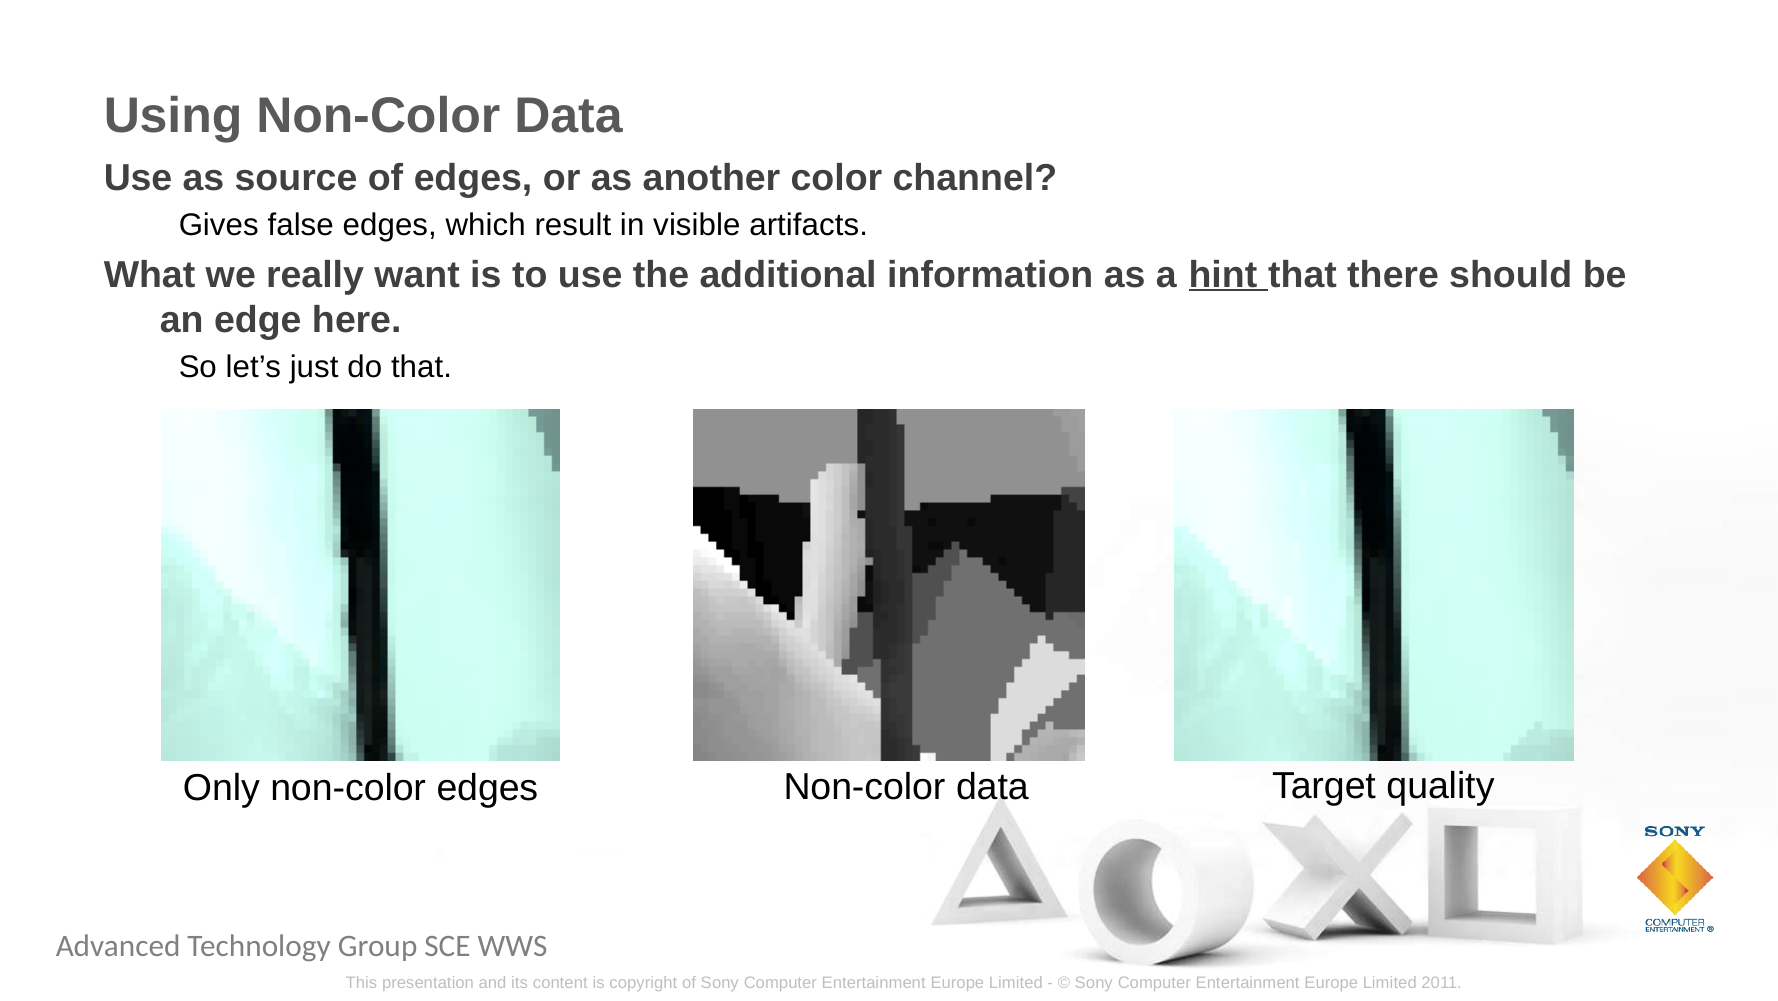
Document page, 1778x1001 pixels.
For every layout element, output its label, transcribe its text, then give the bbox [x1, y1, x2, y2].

list Use as source of edges, or as another color channel? Gives false edges, which result in visible artifacts. What we really want is to use the additional information as a hint that there should be an edge here. So let’s just do that. [88, 145, 1689, 807]
title Using Non-Color Data [88, 79, 1690, 147]
picture [1174, 408, 1574, 761]
picture [161, 408, 561, 761]
text_box Target quality [1257, 770, 1510, 814]
picture [693, 408, 1085, 761]
text_box Only non-color edges [167, 770, 554, 815]
picture [435, 245, 1778, 1000]
text_box Non-color data [768, 770, 1045, 815]
